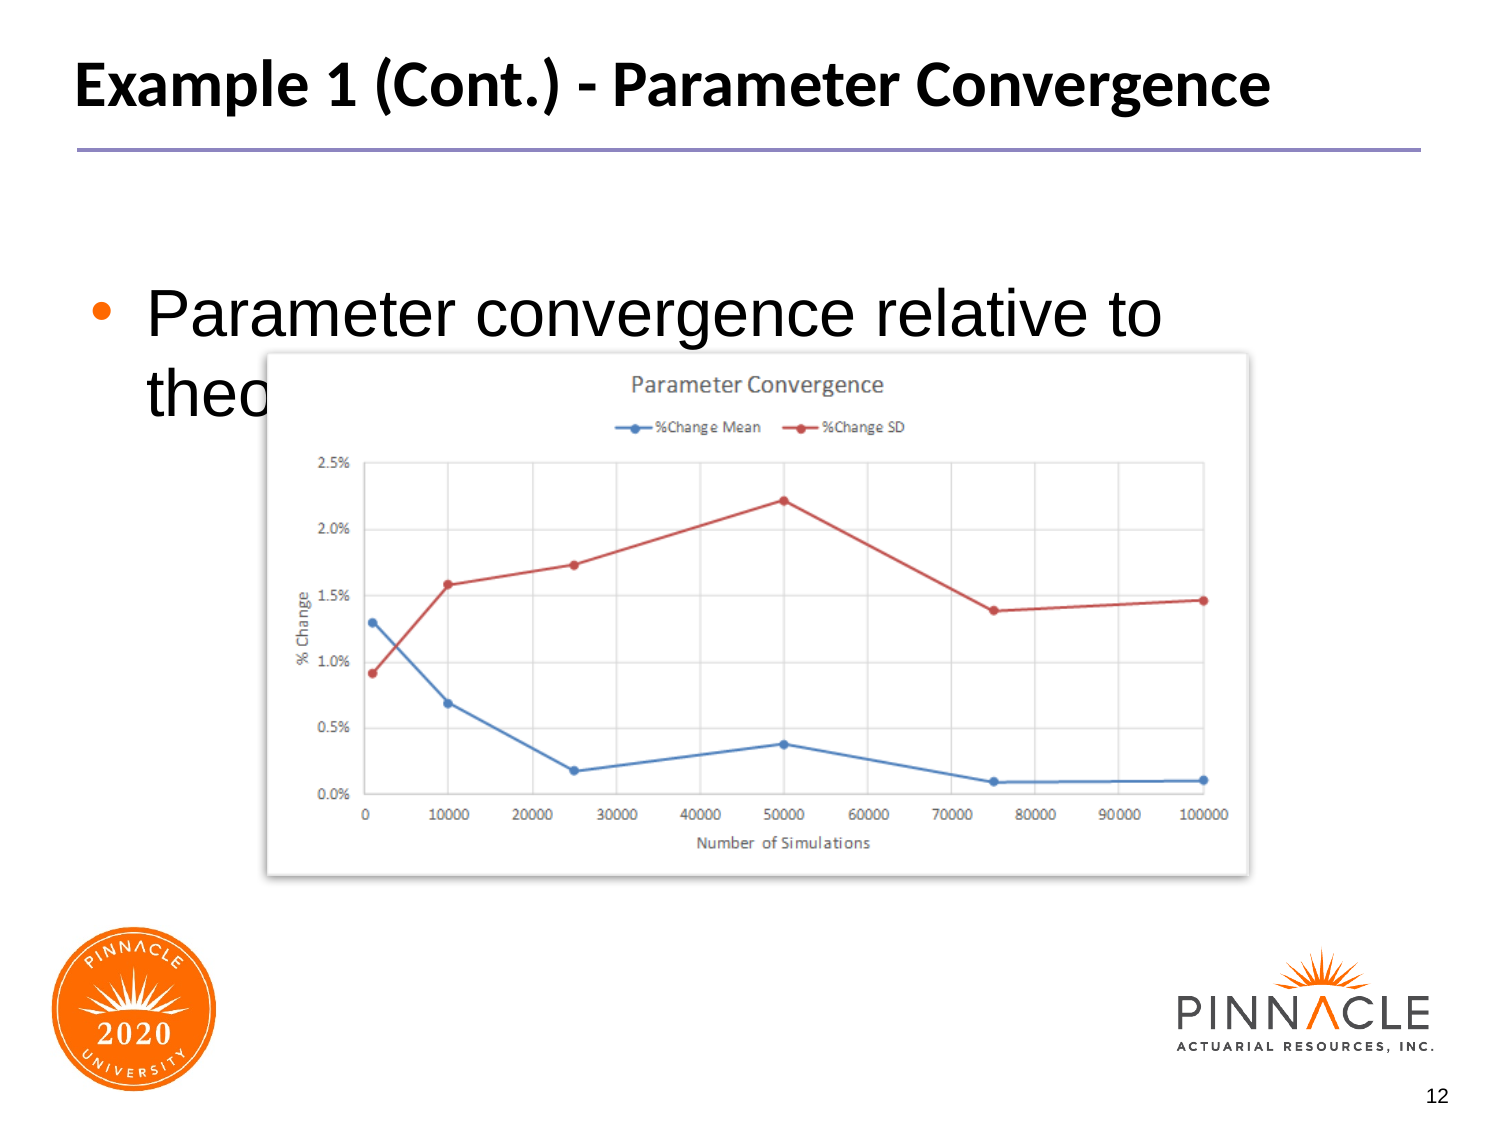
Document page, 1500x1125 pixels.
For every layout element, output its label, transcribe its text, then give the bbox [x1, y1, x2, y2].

picture [1166, 935, 1442, 1062]
picture [267, 353, 1249, 876]
list Parameter convergence relative to theoretical [75, 262, 1425, 1005]
picture [50, 925, 217, 1092]
title Example 1 (Cont.) - Parameter Convergence [59, 32, 1432, 129]
